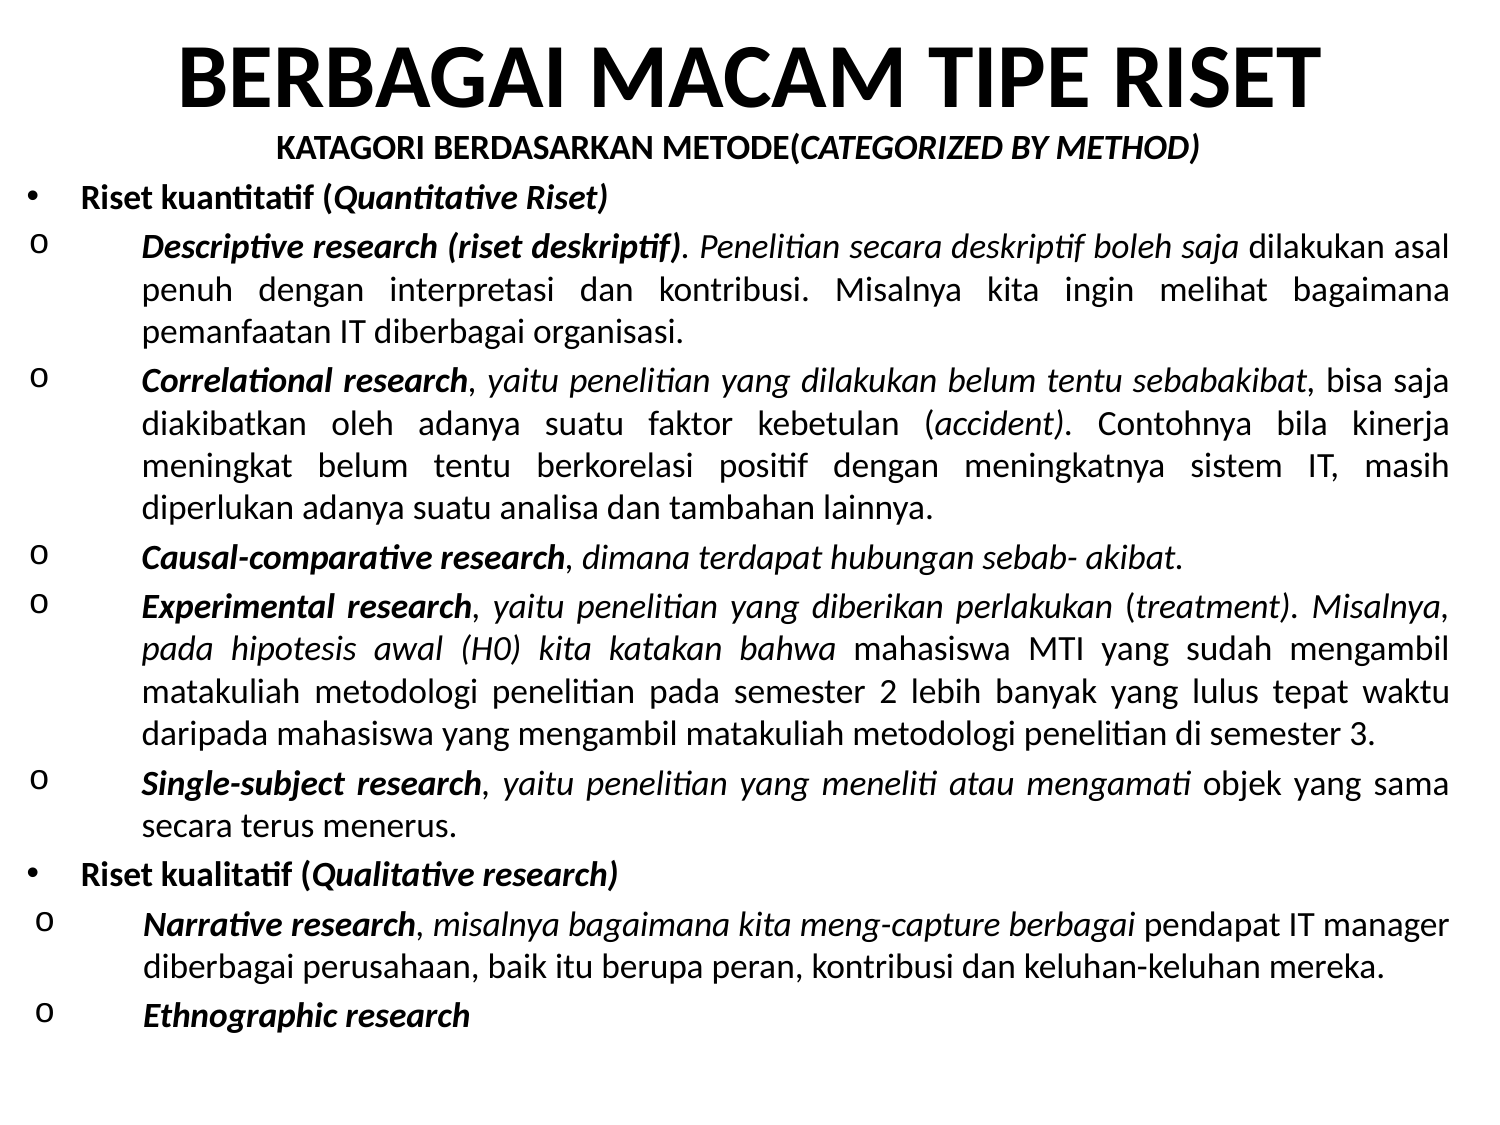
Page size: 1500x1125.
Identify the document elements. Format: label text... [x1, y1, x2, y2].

list KATAGORI BERDASARKAN METODE(CATEGORIZED BY METHOD) Riset kuantitatif (Quantitative Riset) Descriptive research (riset deskriptif). Penelitian secara deskriptif boleh saja dilakukan asal penuh dengan interpretasi dan kontribusi. Misalnya kita ingin melihat bagaimana pemanfaatan IT diberbagai organisasi. Correlational research, yaitu penelitian yang dilakukan belum tentu sebabakibat, bisa saja diakibatkan oleh adanya suatu faktor kebetulan (accident). Contohnya bila kinerja meningkat belum tentu berkorelasi positif dengan meningkatnya sistem IT, masih diperlukan adanya suatu analisa dan tambahan lainnya. Causal-comparative research, dimana terdapat hubungan sebab- akibat. Experimental research, yaitu penelitian yang diberikan perlakukan (treatment). Misalnya, pada hipotesis awal (H0) kita katakan bahwa mahasiswa MTI yang sudah mengambil matakuliah metodologi penelitian pada semester 2 lebih banyak yang lulus tepat waktu daripada mahasiswa yang mengambil matakuliah metodologi penelitian di semester 3. Single-subject research, yaitu penelitian yang meneliti atau mengamati objek yang sama secara terus menerus. Riset kualitatif (Qualitative research) Narrative research, misalnya bagaimana kita meng-capture berbagai pendapat IT manager diberbagai perusahaan, baik itu berupa peran, kontribusi dan keluhan-keluhan mereka. Ethnographic research [11, 117, 1465, 1125]
title BERBAGAI MACAM TIPE RISET [75, 0, 1425, 117]
